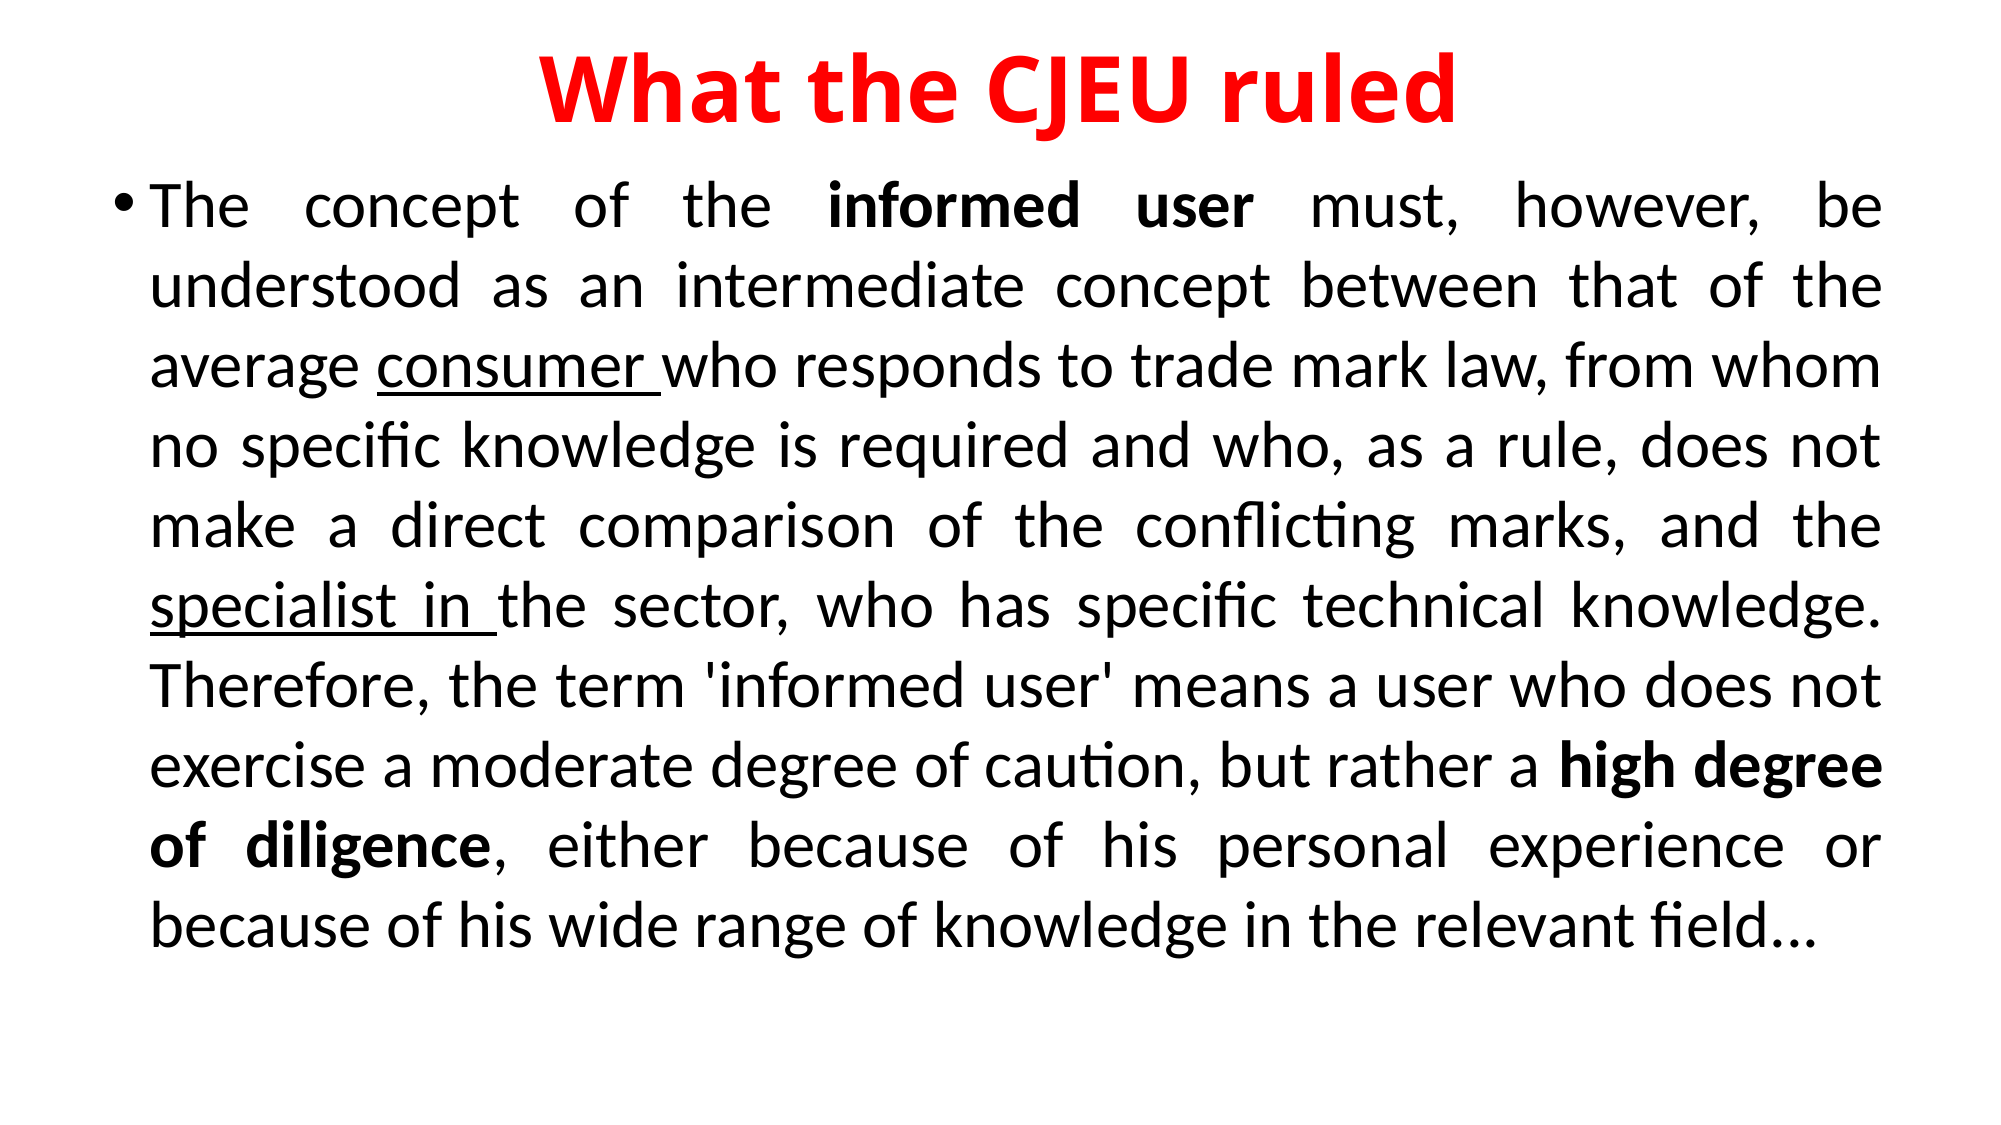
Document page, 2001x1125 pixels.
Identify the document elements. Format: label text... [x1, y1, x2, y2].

title What the CJEU ruled [137, 32, 1863, 153]
list The concept of the informed user must, however, be understood as an intermediate concept between that of the average consumer who responds to trade mark law, from whom no specific knowledge is required and who, as a rule, does not make a direct comparison of the conflicting marks, and the specialist in the sector, who has specific technical knowledge. Therefore, the term 'informed user' means a user who does not exercise a moderate degree of caution, but rather a high degree of diligence, either because of his personal experience or because of his wide range of knowledge in the relevant field... [97, 153, 1900, 1065]
